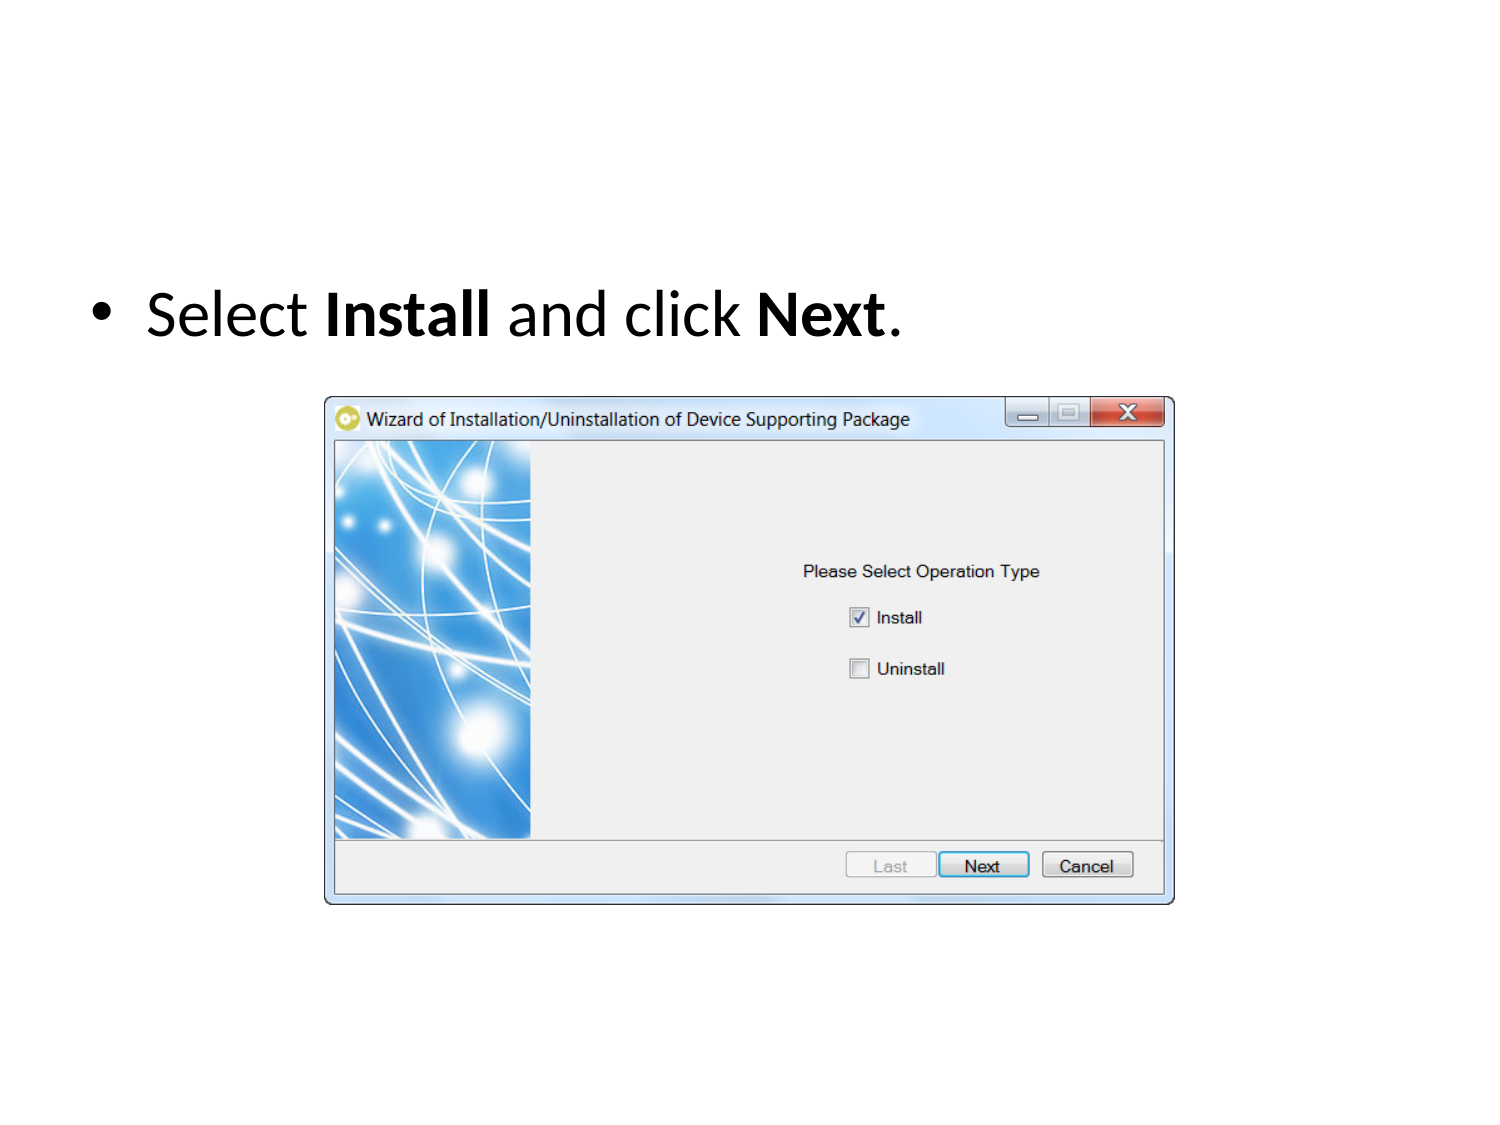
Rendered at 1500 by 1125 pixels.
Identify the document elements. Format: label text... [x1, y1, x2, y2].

picture [324, 395, 1176, 906]
list Select Install and click Next. [75, 262, 1425, 1005]
